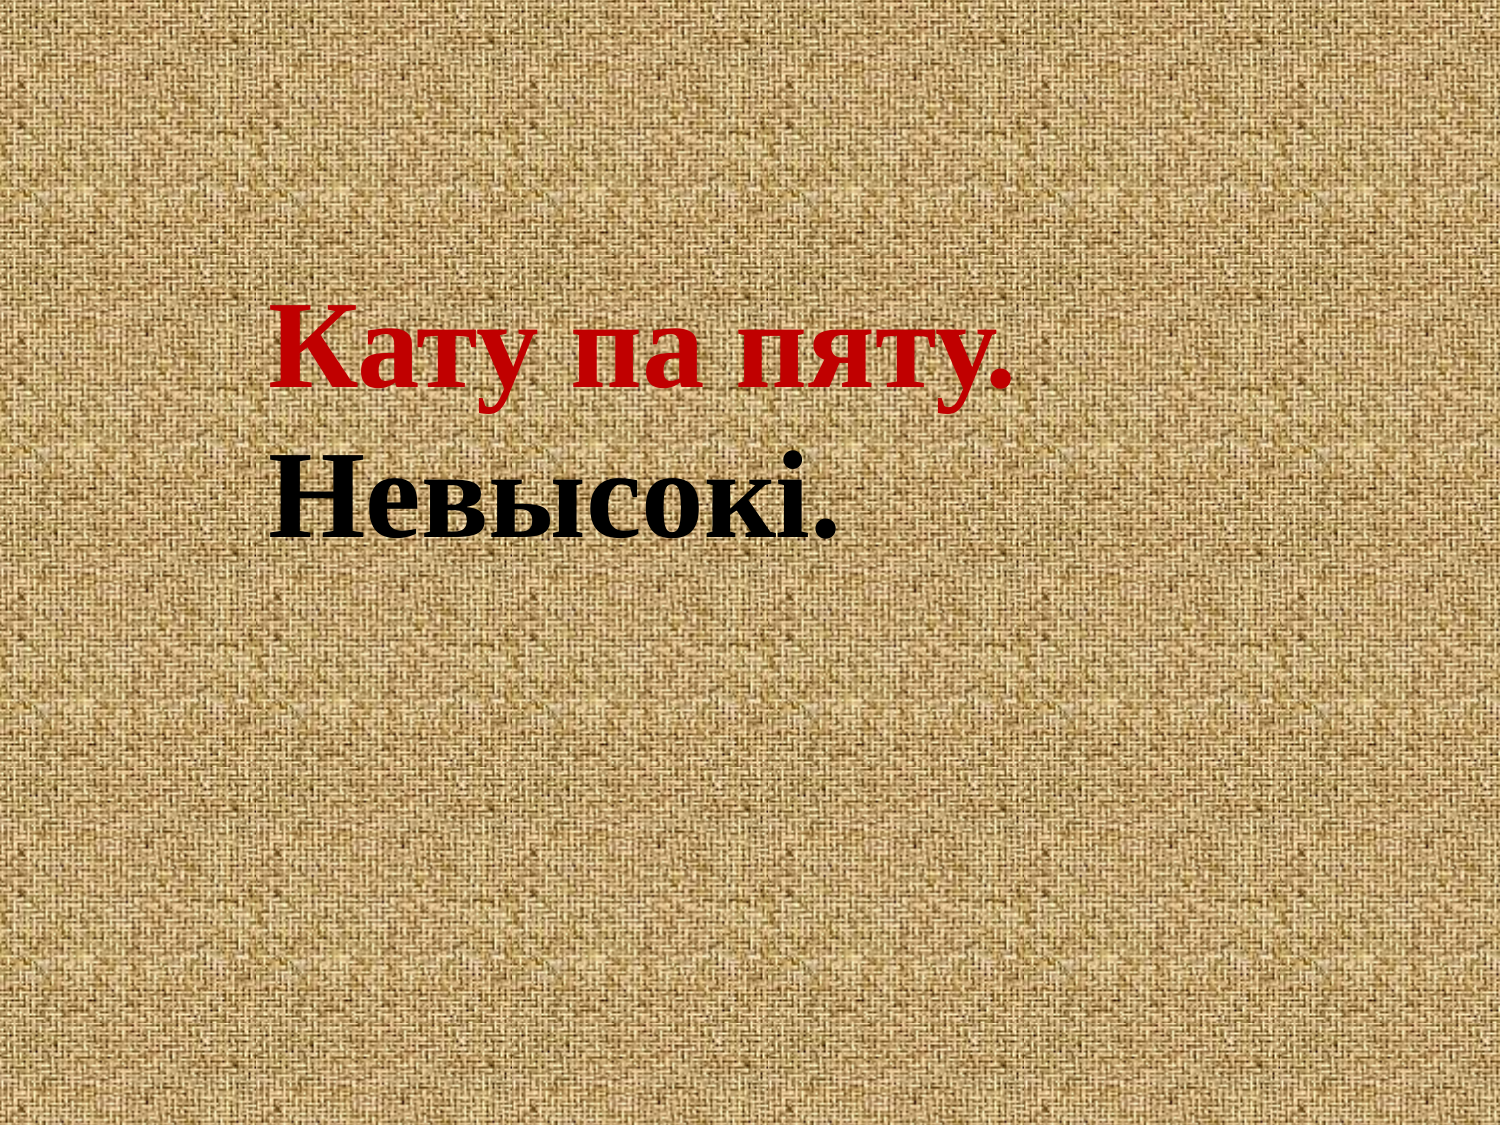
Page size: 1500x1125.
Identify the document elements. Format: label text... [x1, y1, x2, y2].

picture [0, 0, 1500, 1125]
text_box Кату па пяту. Невысокі. [253, 255, 1264, 571]
